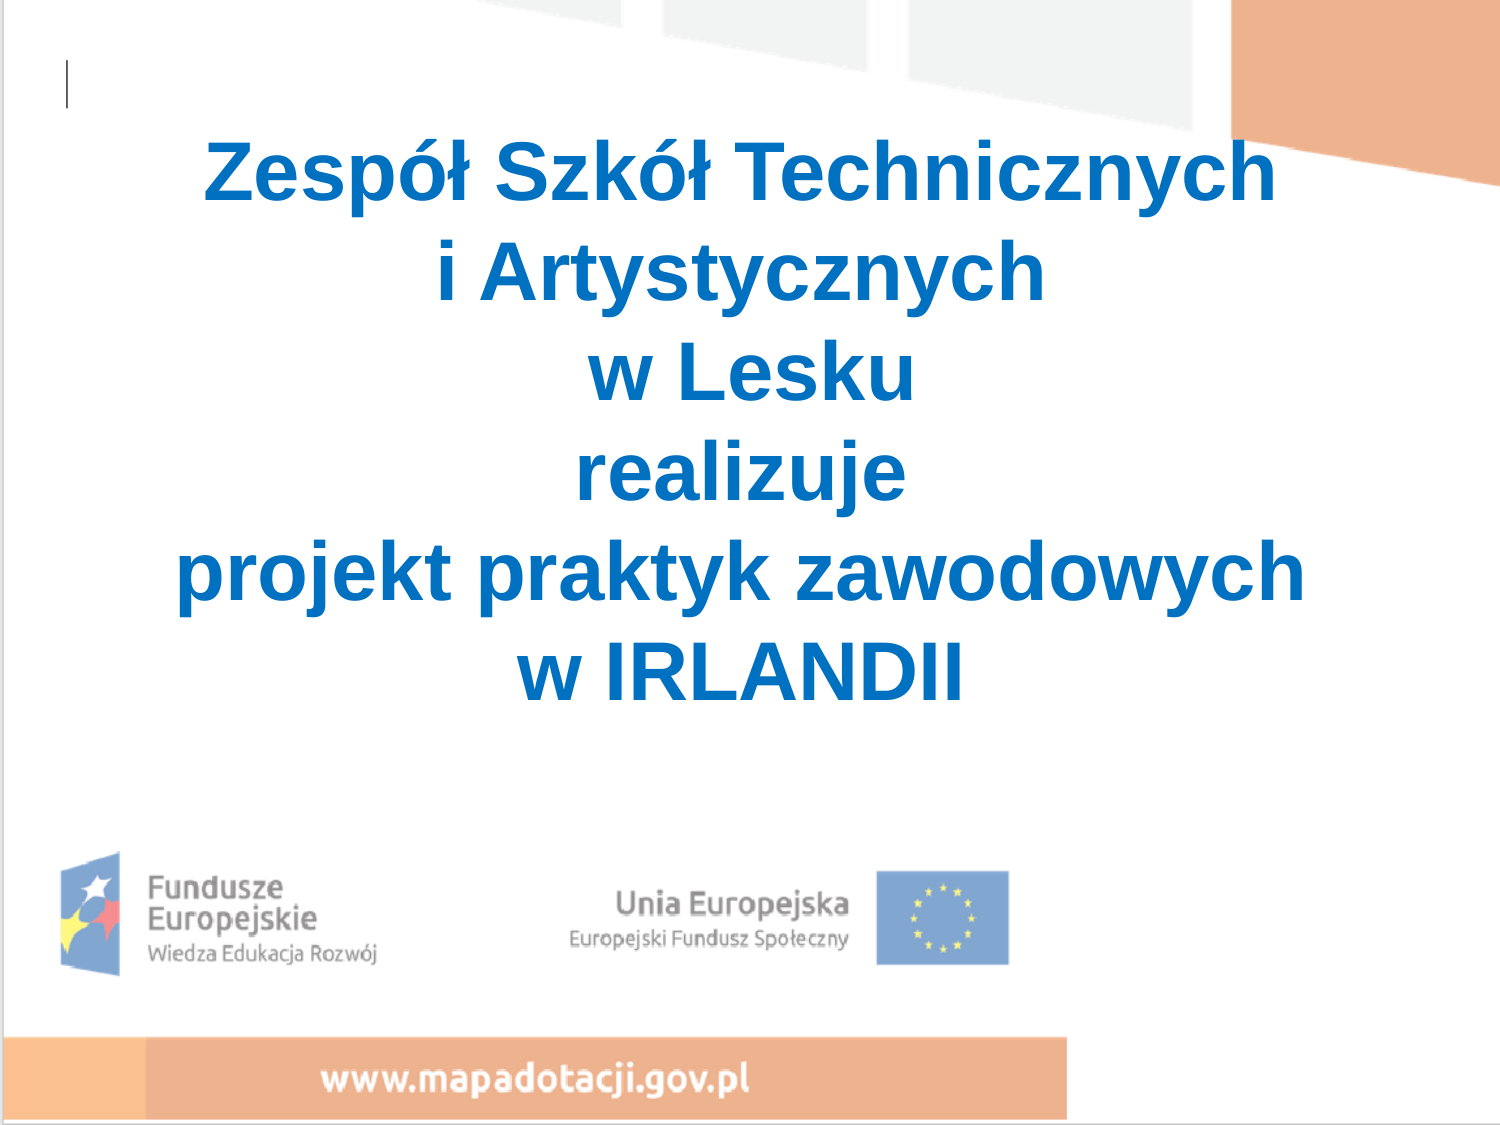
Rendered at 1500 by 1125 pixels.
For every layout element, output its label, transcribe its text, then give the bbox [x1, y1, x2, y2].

picture [0, 0, 1500, 1125]
text_box Zespół Szkół Technicznych i Artystycznych w Lesku realizuje projekt praktyk zawodowych w IRLANDII [159, 110, 1347, 725]
